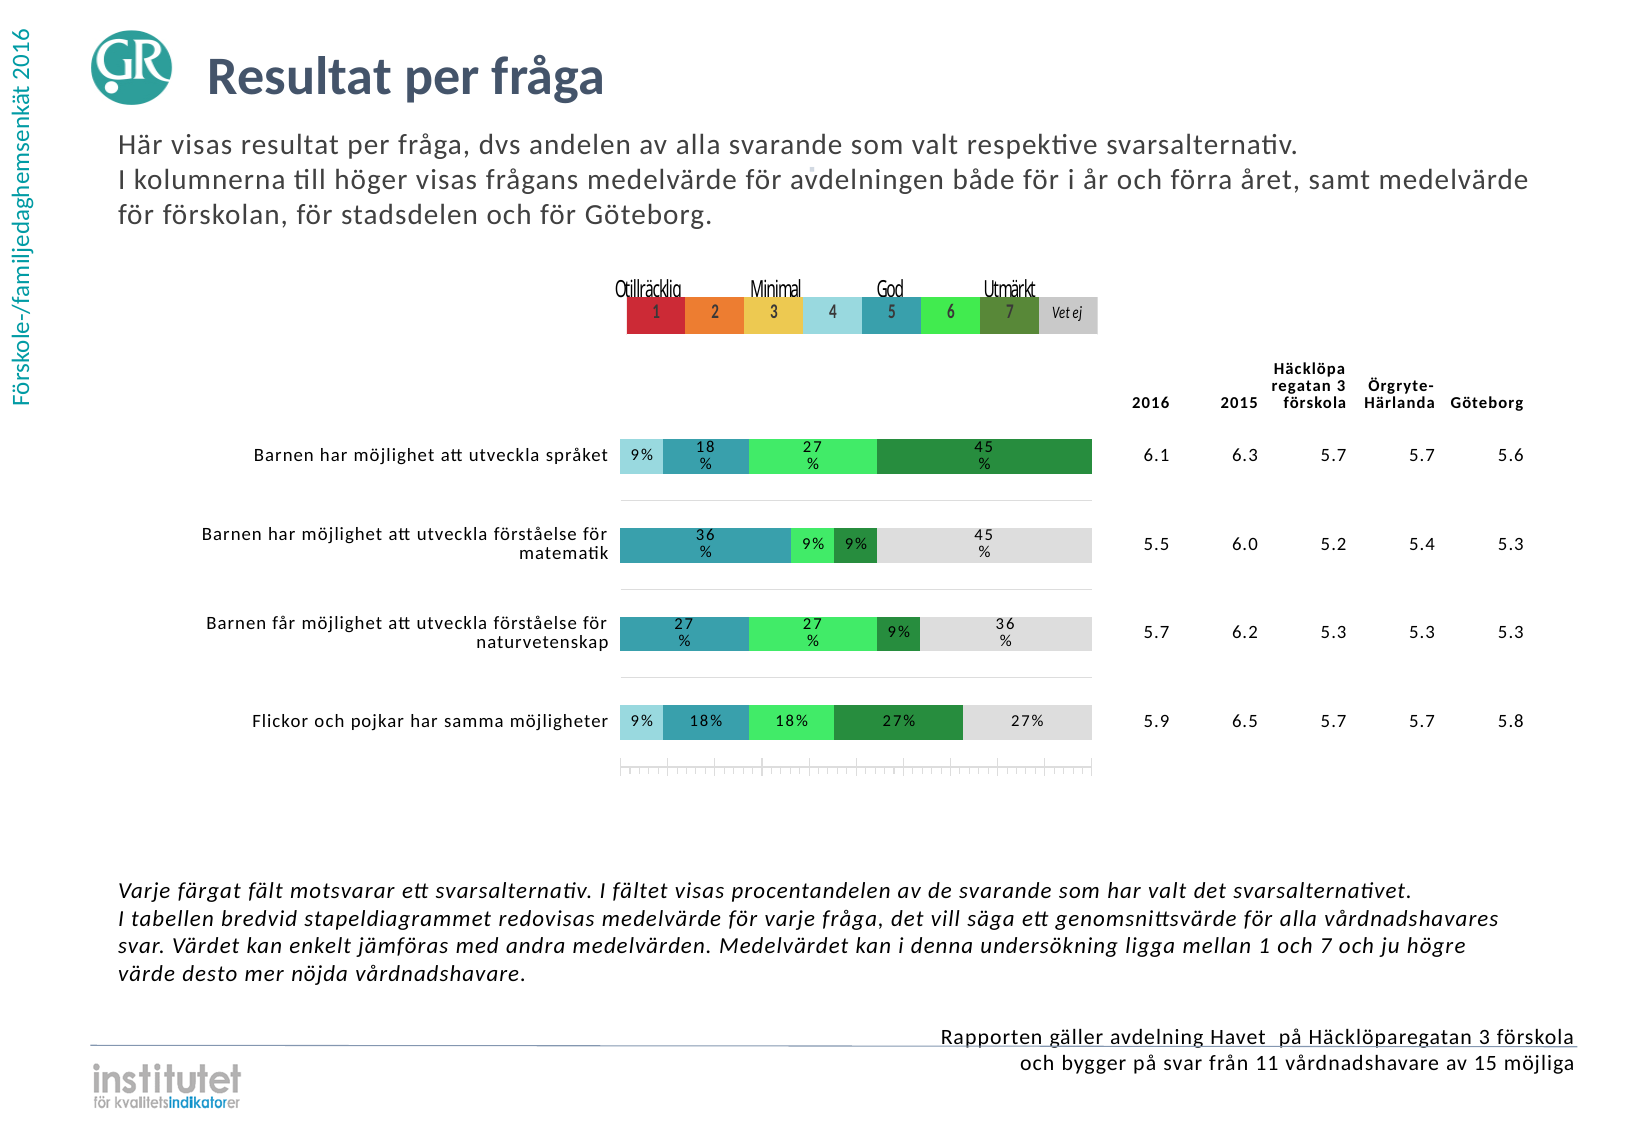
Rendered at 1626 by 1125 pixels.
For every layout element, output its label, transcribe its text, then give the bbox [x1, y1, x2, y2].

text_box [207, 40, 1460, 126]
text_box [609, 269, 1099, 336]
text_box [118, 153, 1506, 213]
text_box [118, 324, 1453, 1039]
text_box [17, 1045, 1578, 1111]
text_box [118, 875, 1506, 1045]
text_box Här visas resultat per fråga, dvs andelen av alla svarande som valt respektive svarsalternativ. I kolumnerna till höger visas frågans medelvärde för avdelningen både för i år och förra året, samt medelvärde för förskolan, för stadsdelen och för Göteborg. [118, 125, 1537, 262]
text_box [118, 1047, 1506, 1052]
